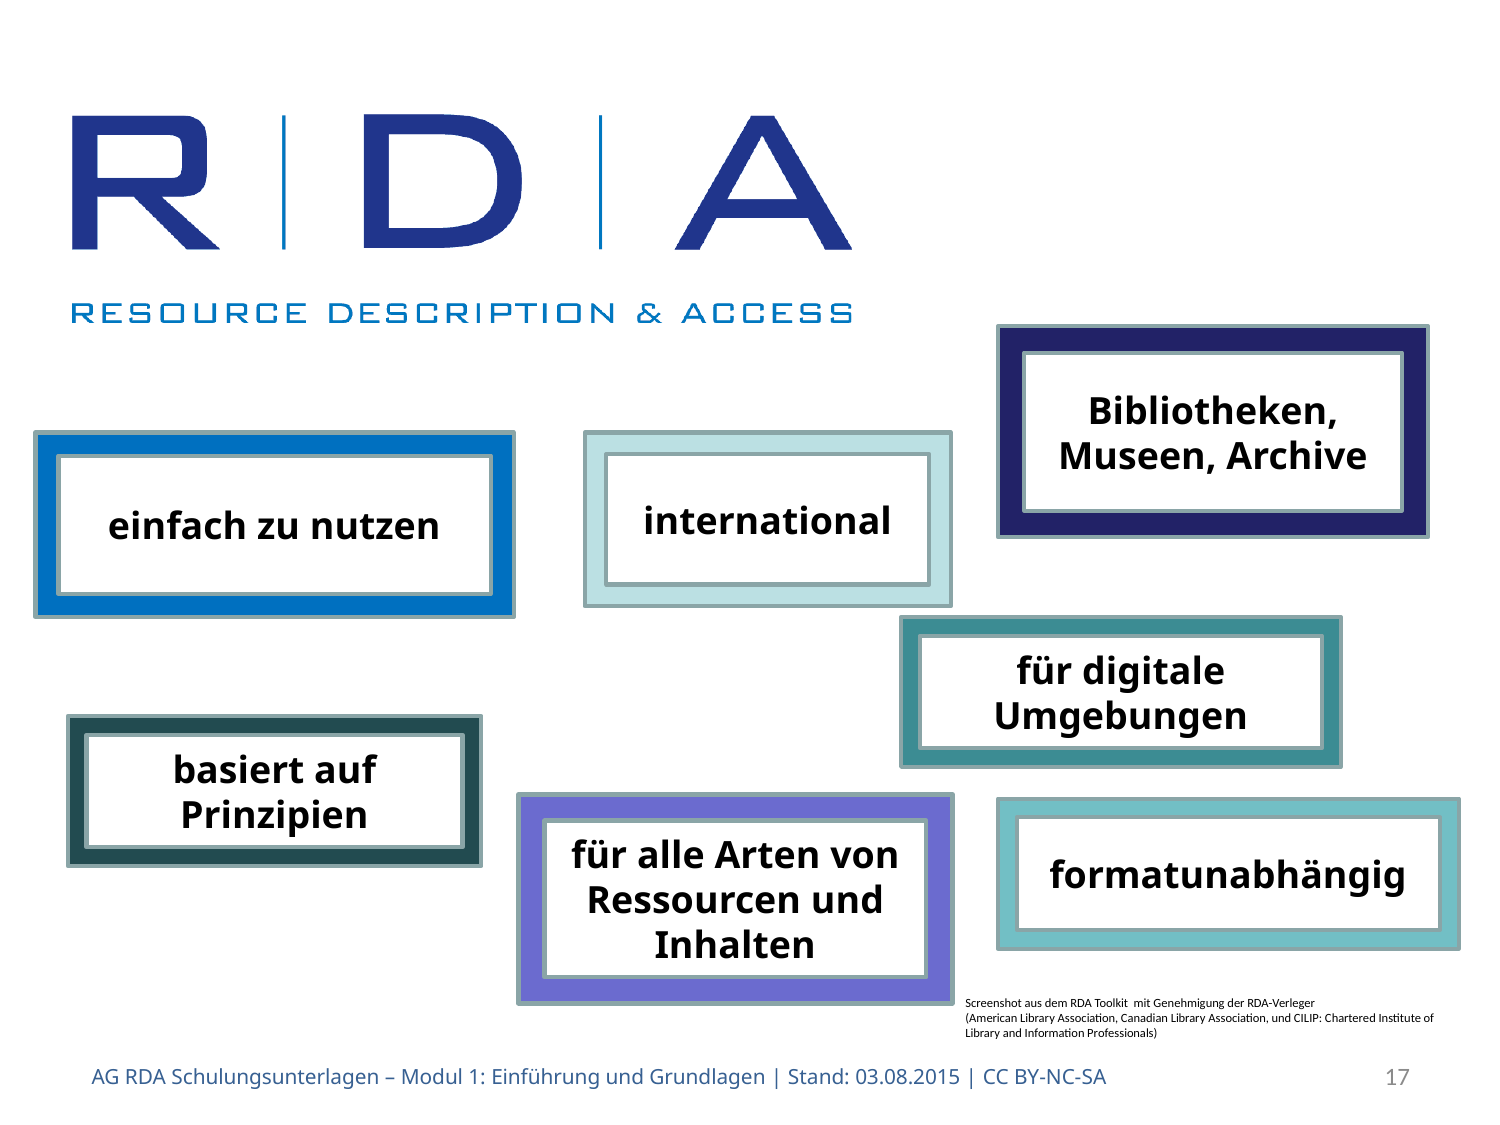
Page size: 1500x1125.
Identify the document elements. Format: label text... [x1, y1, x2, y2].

footer AG RDA Schulungsunterlagen – Modul 1: Einführung und Grundlagen | Stand: 03.08.2015 | CC BY-NC-SA [76, 1045, 1341, 1106]
text_box formatunabhängig [998, 798, 1459, 949]
text_box international [584, 432, 951, 607]
text_box Bibliotheken, Museen, Archive [998, 326, 1429, 538]
text_box basiert auf Prinzipien [67, 715, 482, 866]
text_box Screenshot aus dem RDA Toolkit mit Genehmigung der RDA-Verleger (American Library Association, Canadian Library Association, und CILIP: Chartered Institute of Library and Information Professionals) [950, 987, 1461, 1048]
slide_number 17 [1341, 1048, 1425, 1106]
picture [71, 105, 852, 323]
text_box für alle Arten von Ressourcen und Inhalten [518, 794, 953, 1004]
text_box für digitale Umgebungen [901, 616, 1341, 767]
text_box einfach zu nutzen [35, 432, 514, 618]
